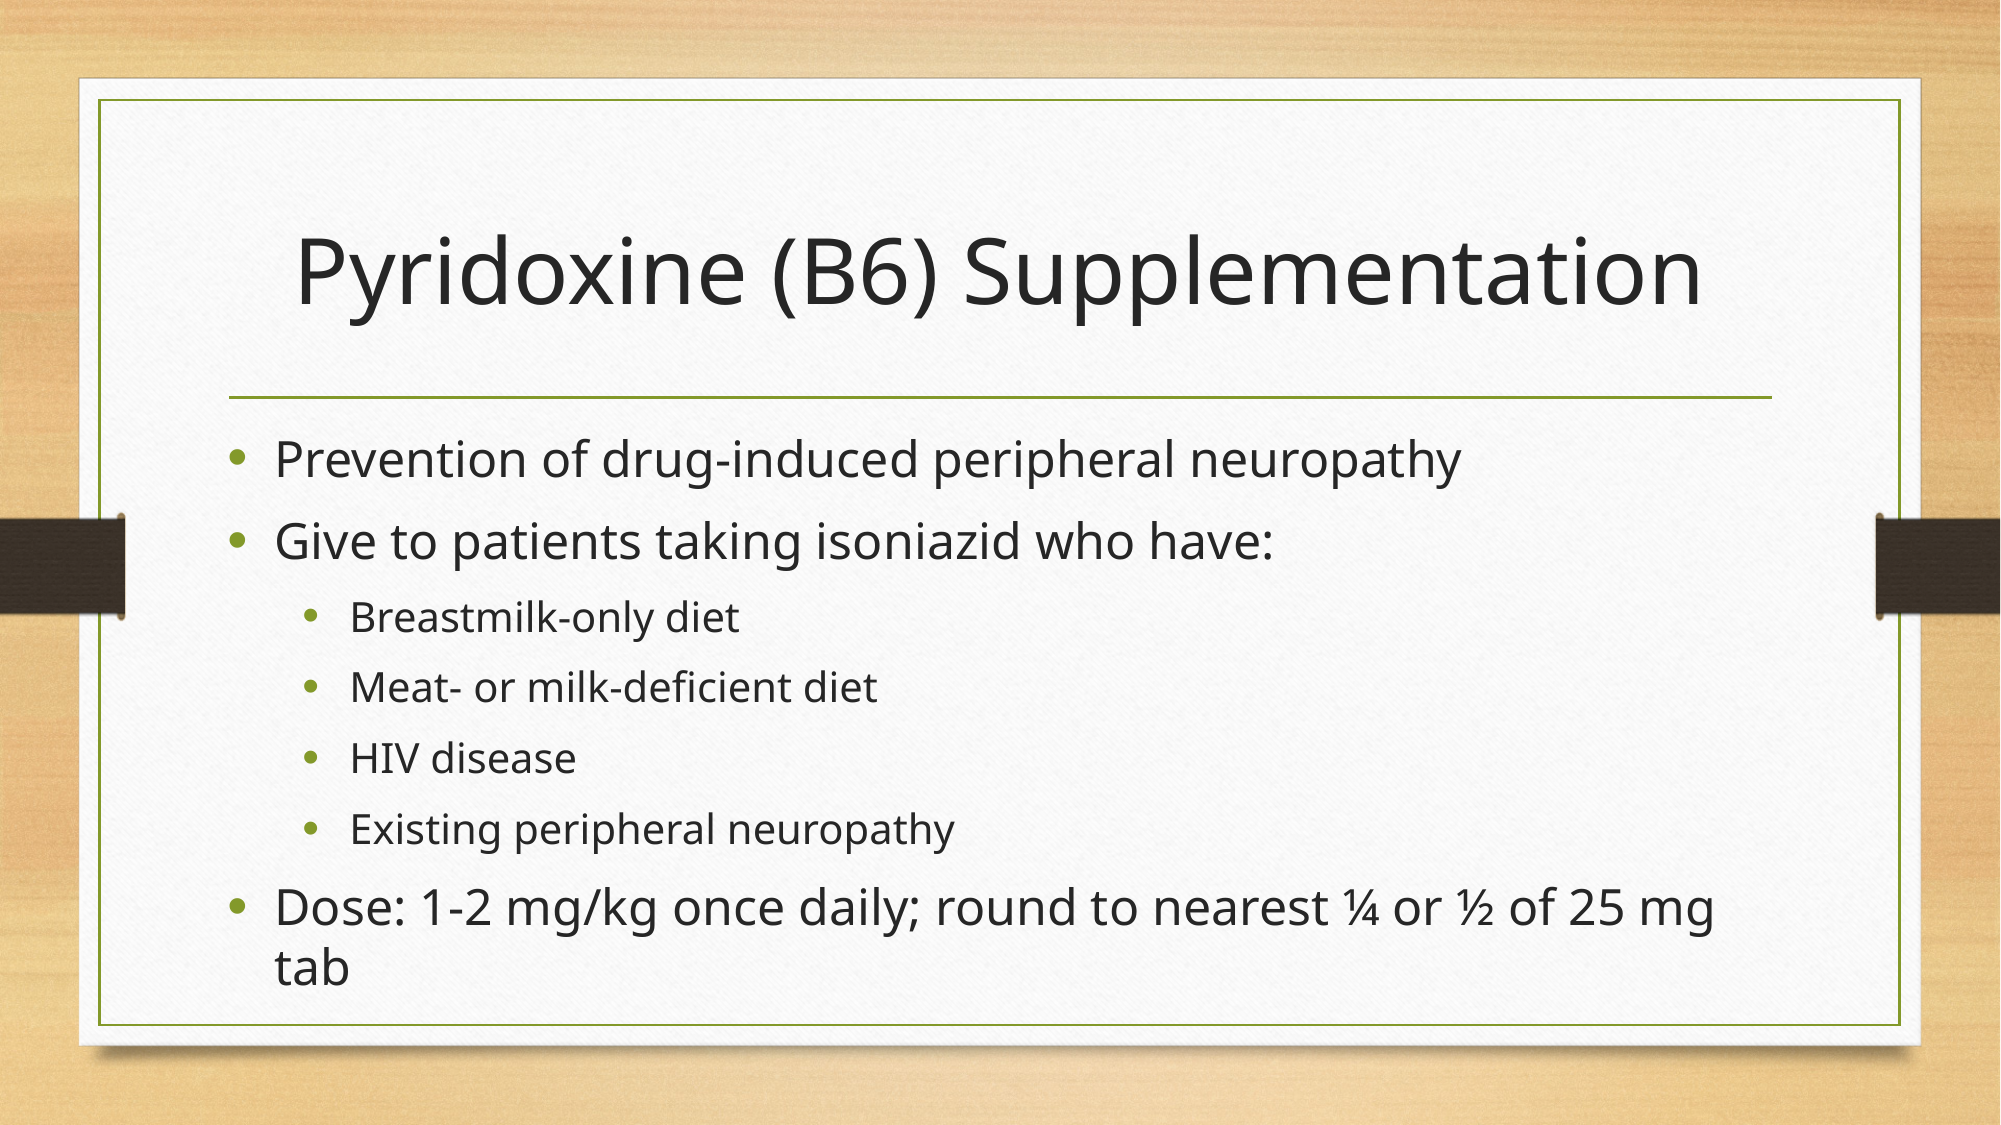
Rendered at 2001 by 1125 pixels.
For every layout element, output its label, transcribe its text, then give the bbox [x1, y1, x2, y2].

picture [0, 0, 2001, 1125]
title Pyridoxine (B6) Supplementation [212, 161, 1788, 375]
list Prevention of drug-induced peripheral neuropathy Give to patients taking isoniazid who have: Breastmilk-only diet Meat- or milk-deficient diet HIV disease Existing peripheral neuropathy Dose: 1-2 mg/kg once daily; round to nearest ¼ or ½ of 25 mg tab [212, 419, 1788, 979]
